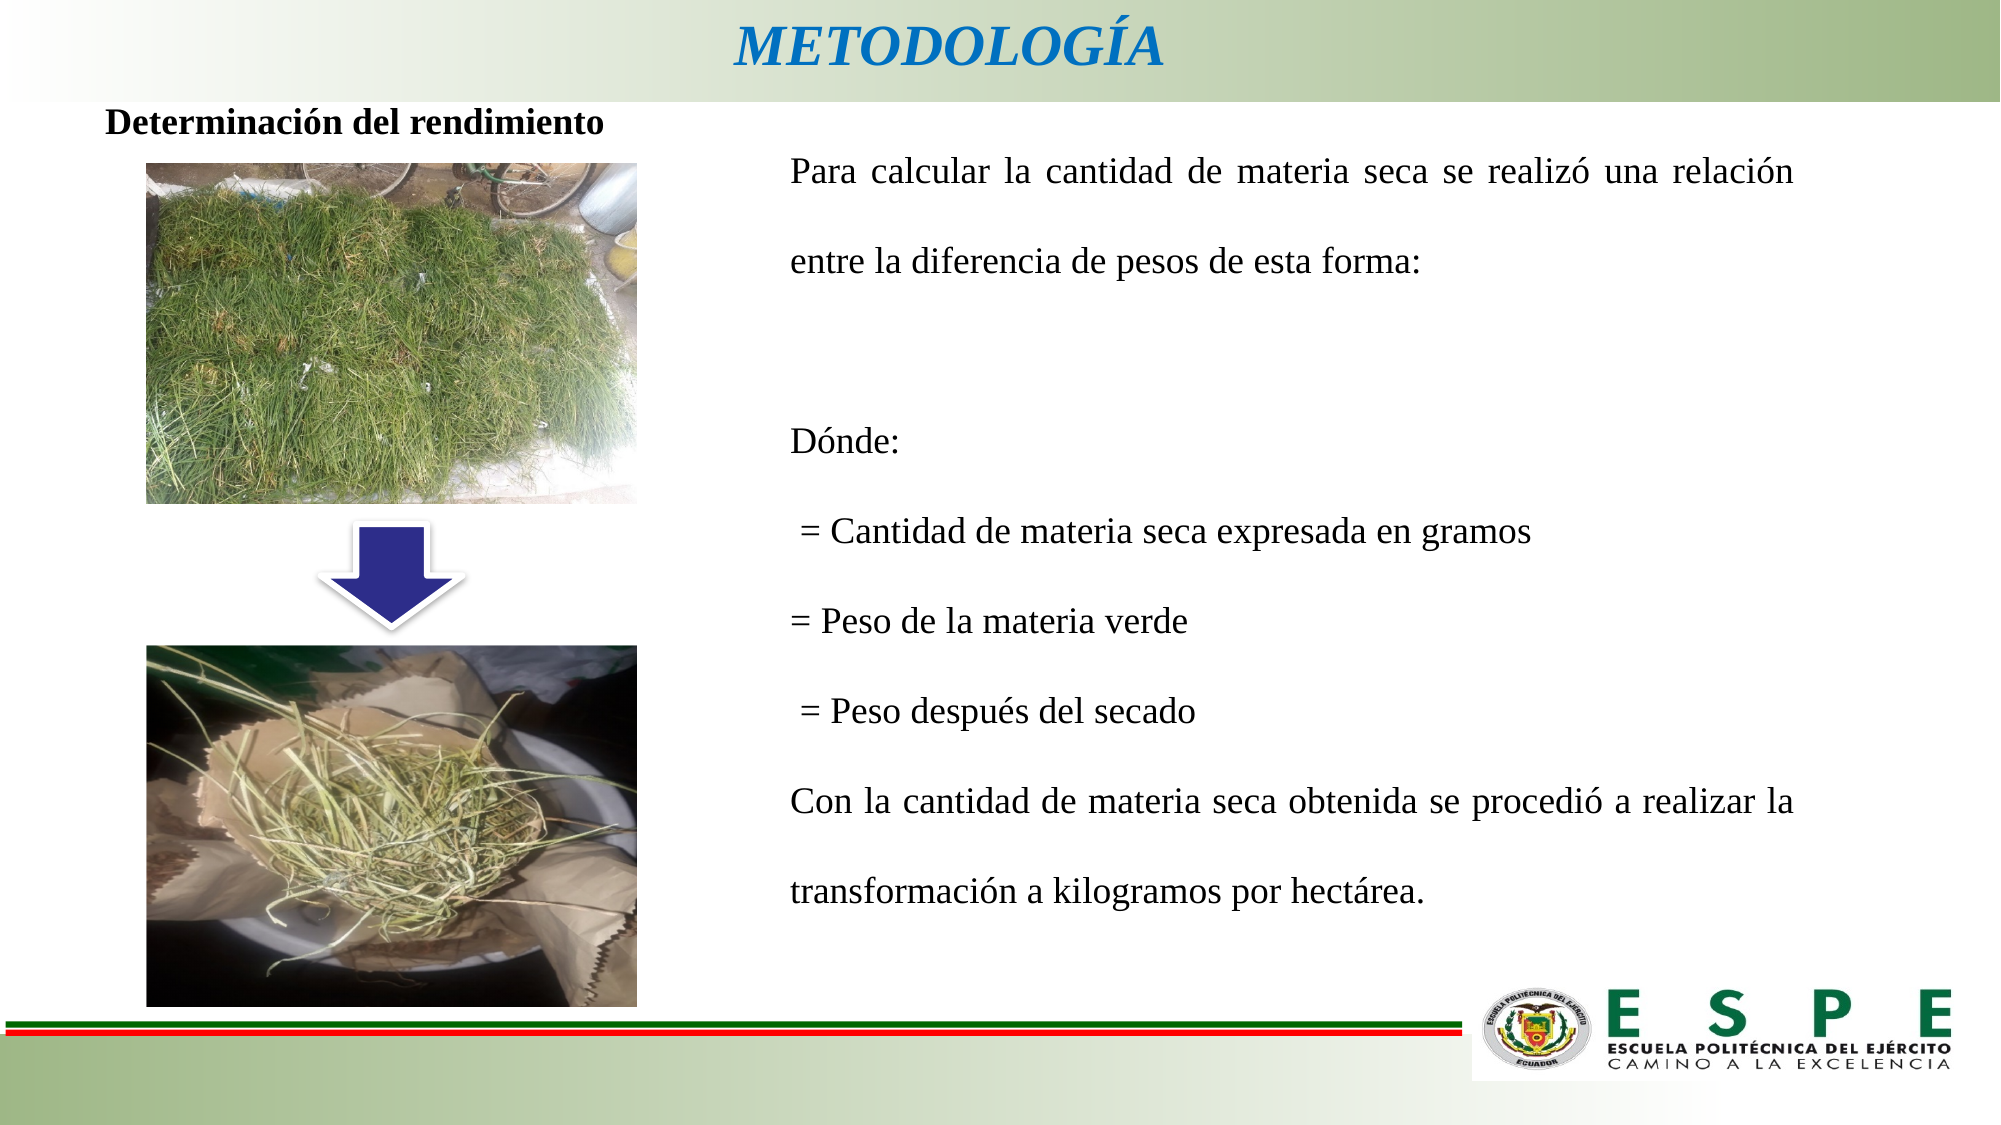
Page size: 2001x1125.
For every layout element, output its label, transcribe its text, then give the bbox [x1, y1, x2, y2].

text_box [317, 520, 466, 579]
picture [147, 580, 637, 1072]
picture [1472, 976, 1977, 1081]
text_box Determinación del rendimiento [90, 89, 693, 150]
text_box METODOLOGÍA [719, 0, 1182, 85]
picture [146, 163, 638, 504]
